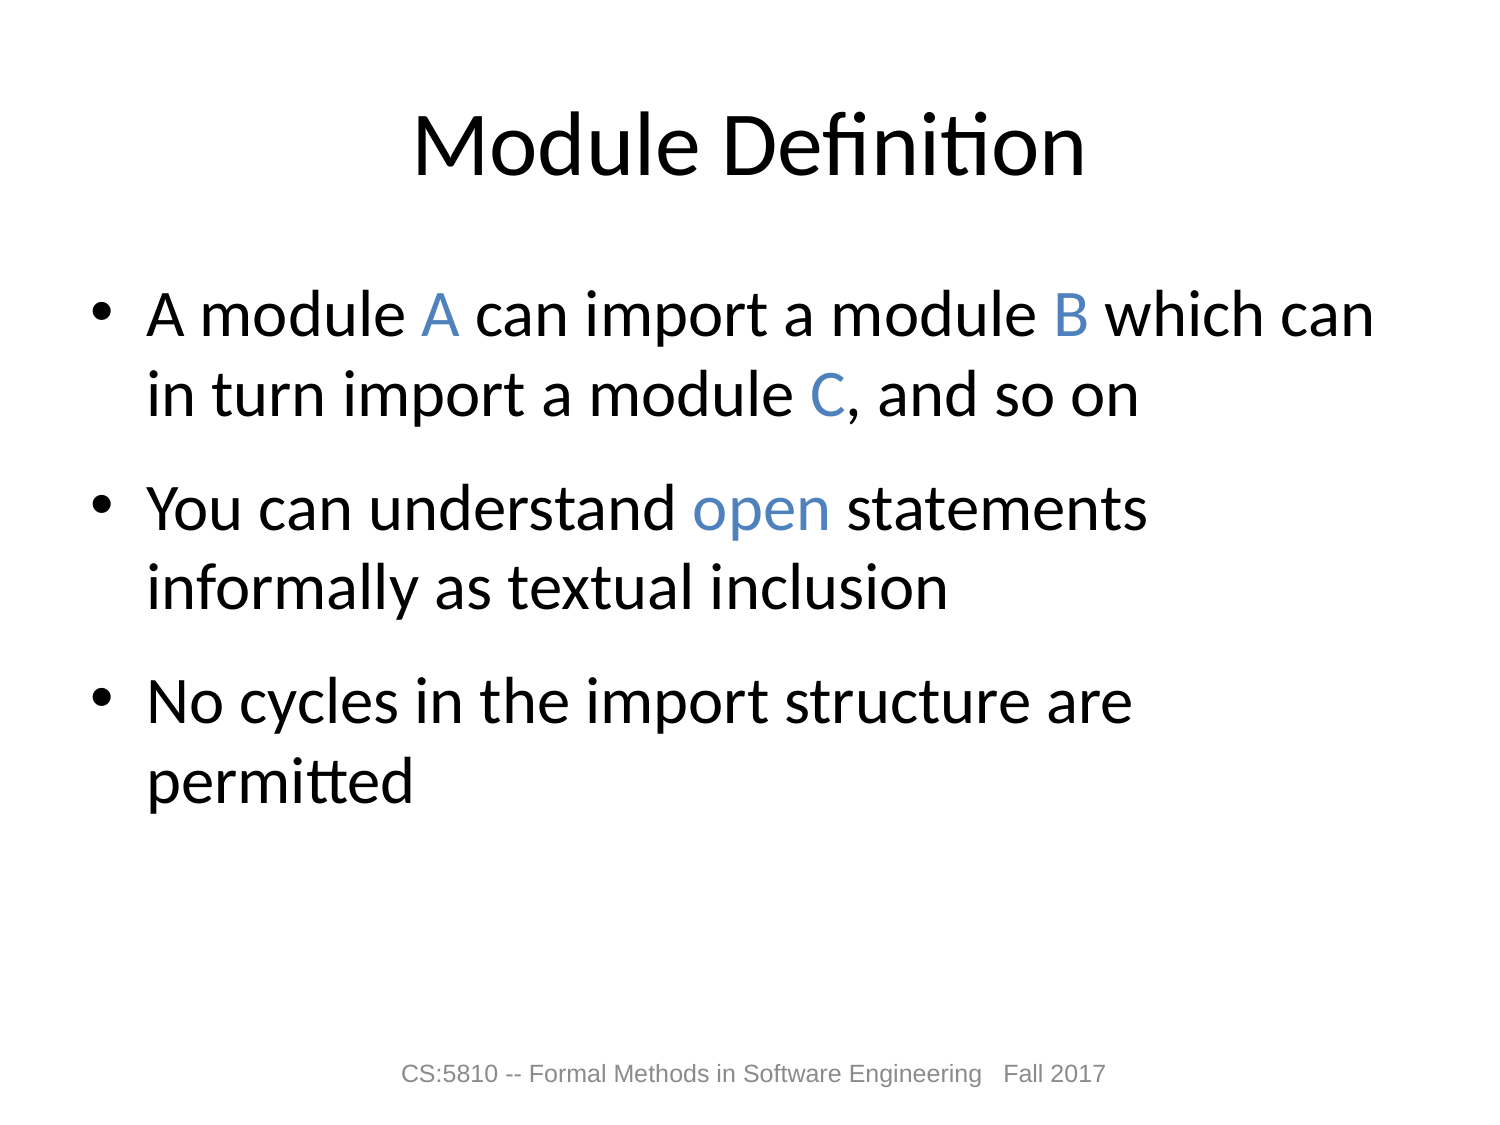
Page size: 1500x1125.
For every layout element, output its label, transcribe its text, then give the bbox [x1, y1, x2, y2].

title Module Definition [75, 45, 1425, 233]
footer CS:5810 -- Formal Methods in Software Engineering Fall 2017 [376, 1042, 1133, 1103]
list A module A can import a module B which can in turn import a module C, and so on You can understand open statements informally as textual inclusion No cycles in the import structure are permitted [75, 262, 1425, 1005]
